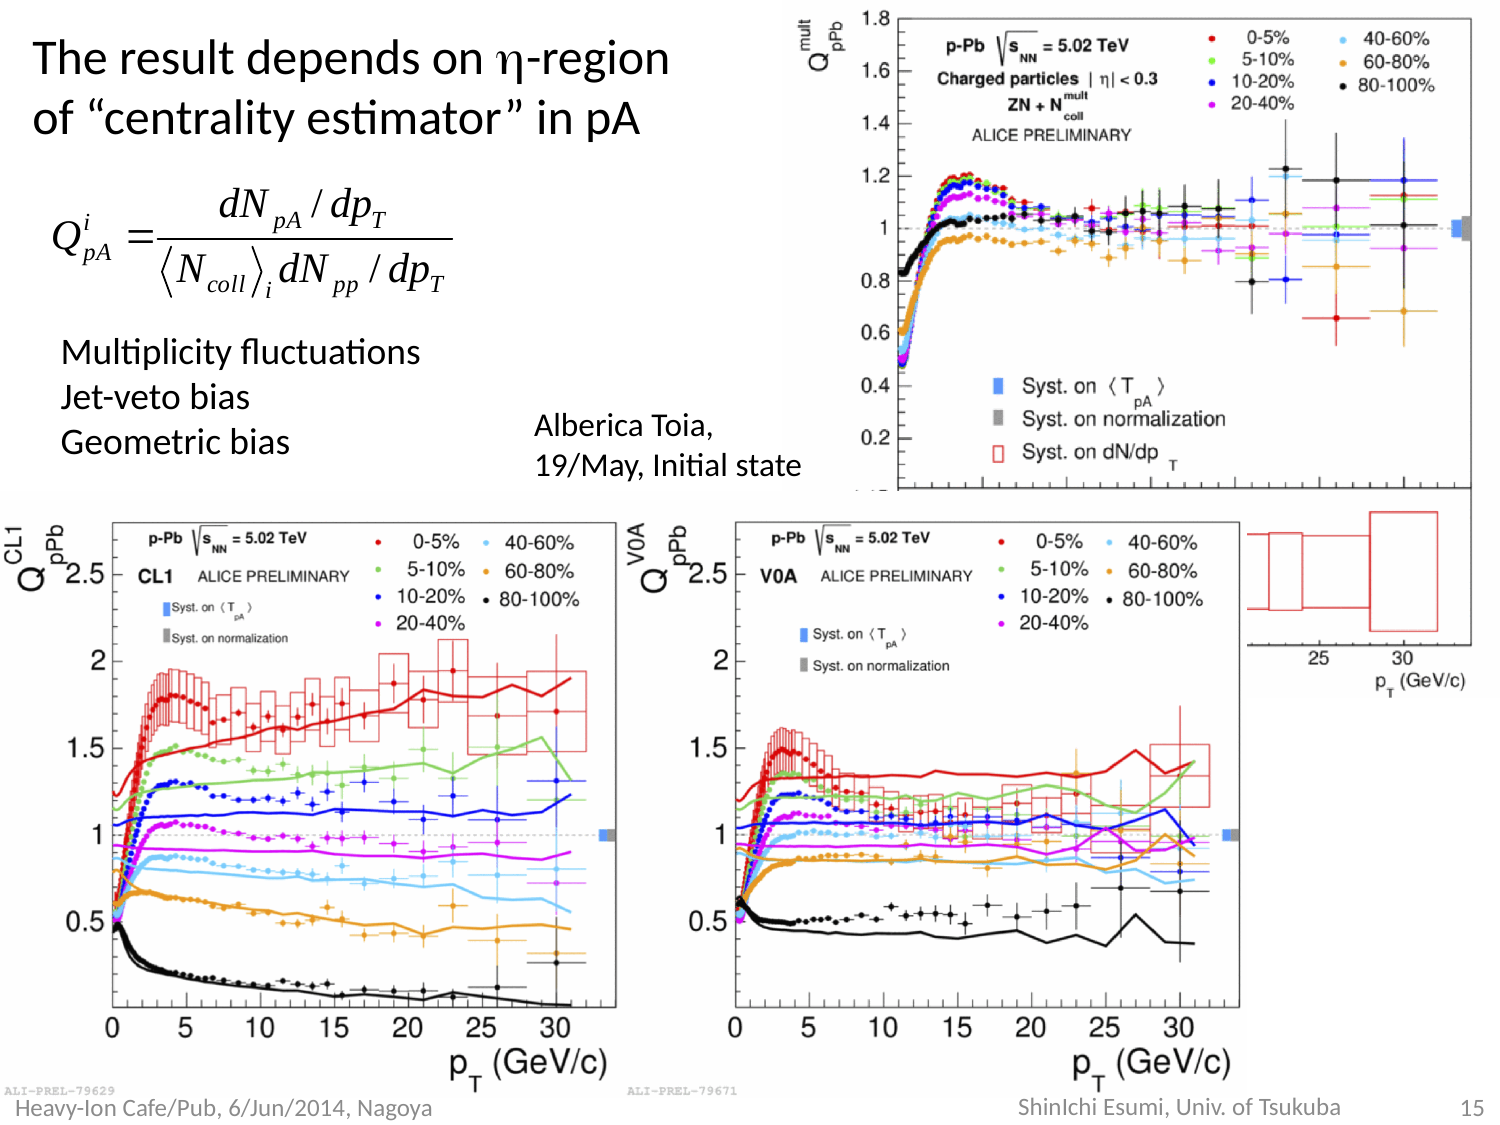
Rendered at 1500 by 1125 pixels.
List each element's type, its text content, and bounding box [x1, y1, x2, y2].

slide_number 15 [1393, 1086, 1500, 1125]
text_box Multiplicity fluctuations Jet-veto bias Geometric bias [45, 319, 460, 470]
text_box Alberica Toia, 19/May, Initial state [519, 395, 777, 489]
footer ShinIchi Esumi, Univ. of Tsukuba [966, 1086, 1393, 1125]
picture [0, 0, 1500, 1098]
slide_number Heavy-Ion Cafe/Pub, 6/Jun/2014, Nagoya [0, 1106, 472, 1125]
text_box The result depends on h-region of “centrality estimator” in pA [17, 17, 697, 153]
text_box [45, 175, 460, 310]
